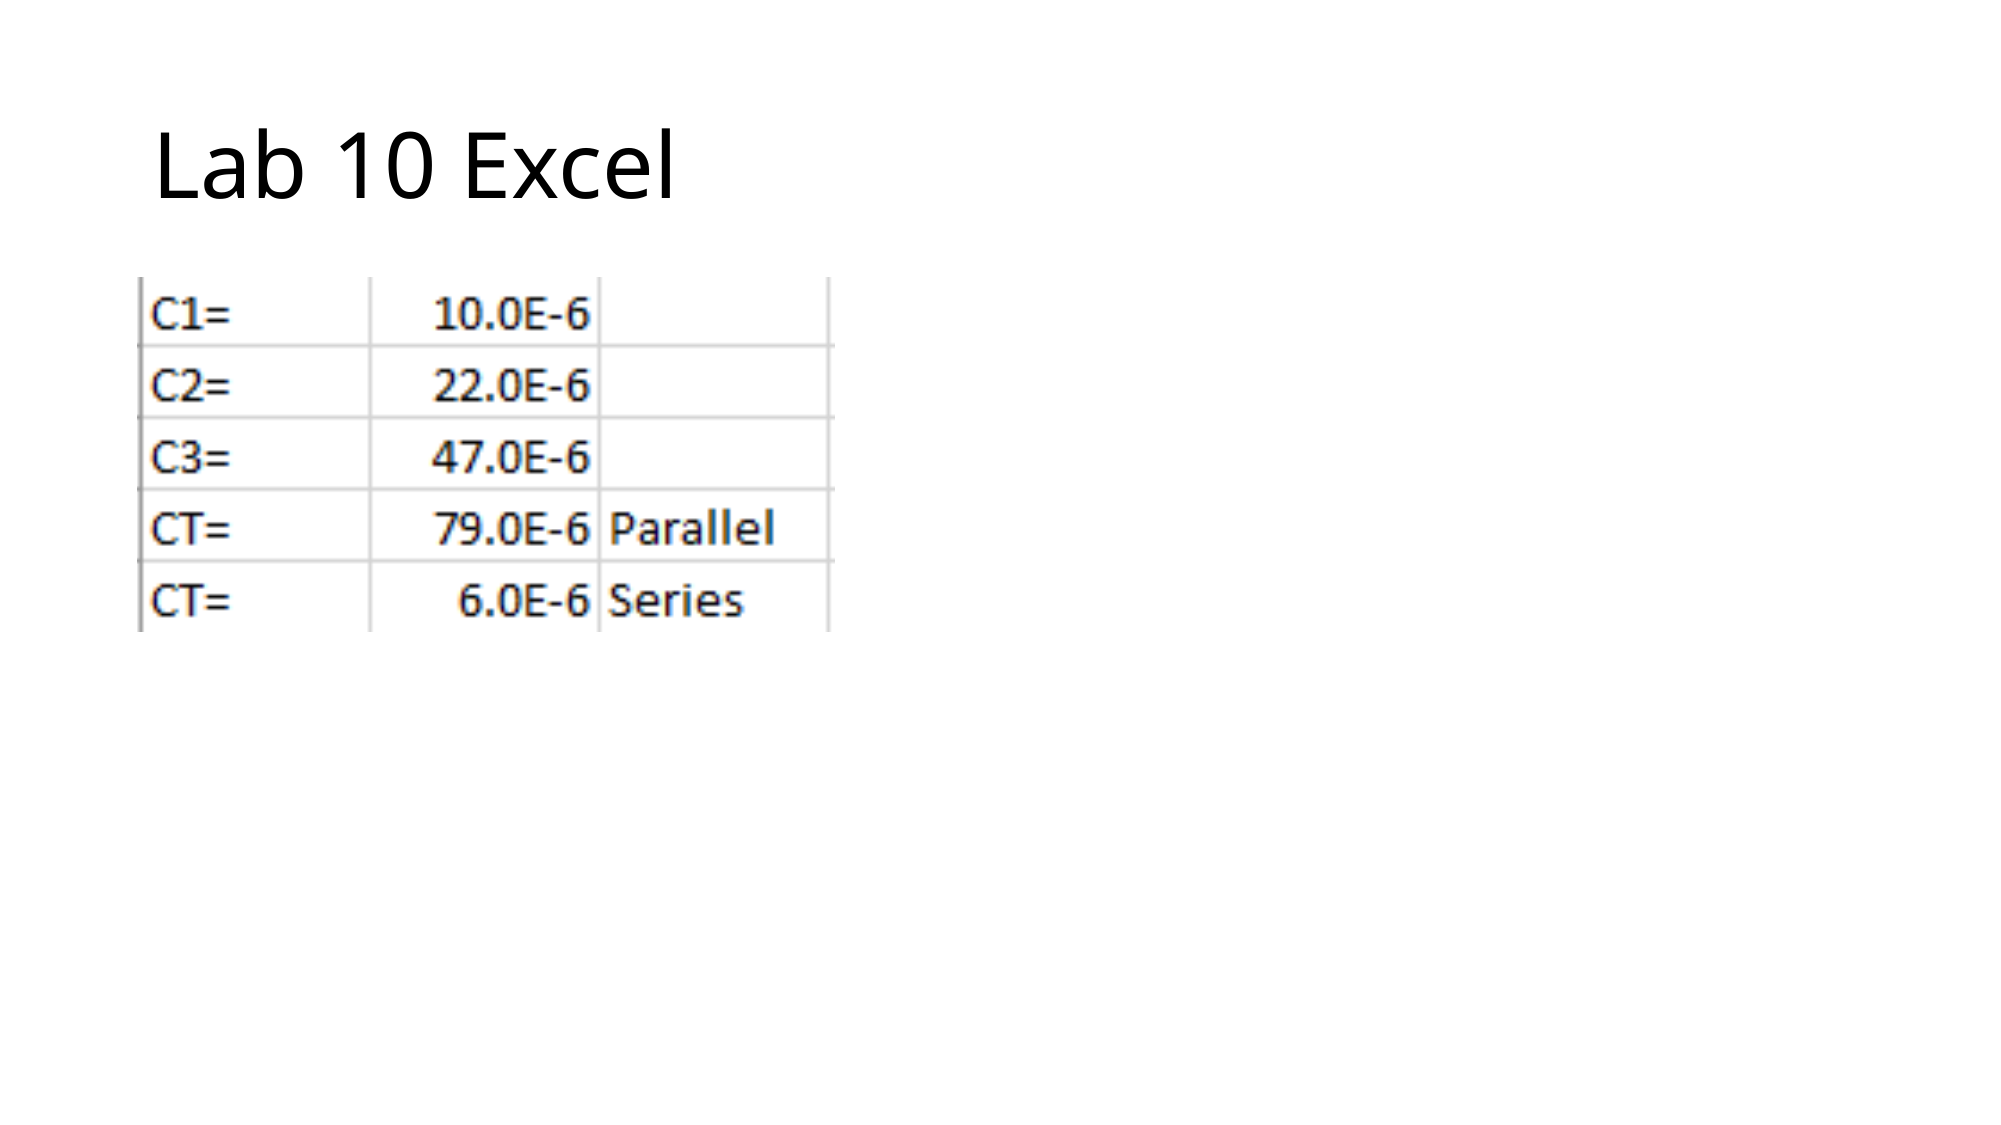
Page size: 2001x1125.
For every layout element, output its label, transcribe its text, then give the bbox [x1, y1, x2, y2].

title Lab 10 Excel [137, 59, 1863, 278]
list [137, 277, 835, 632]
